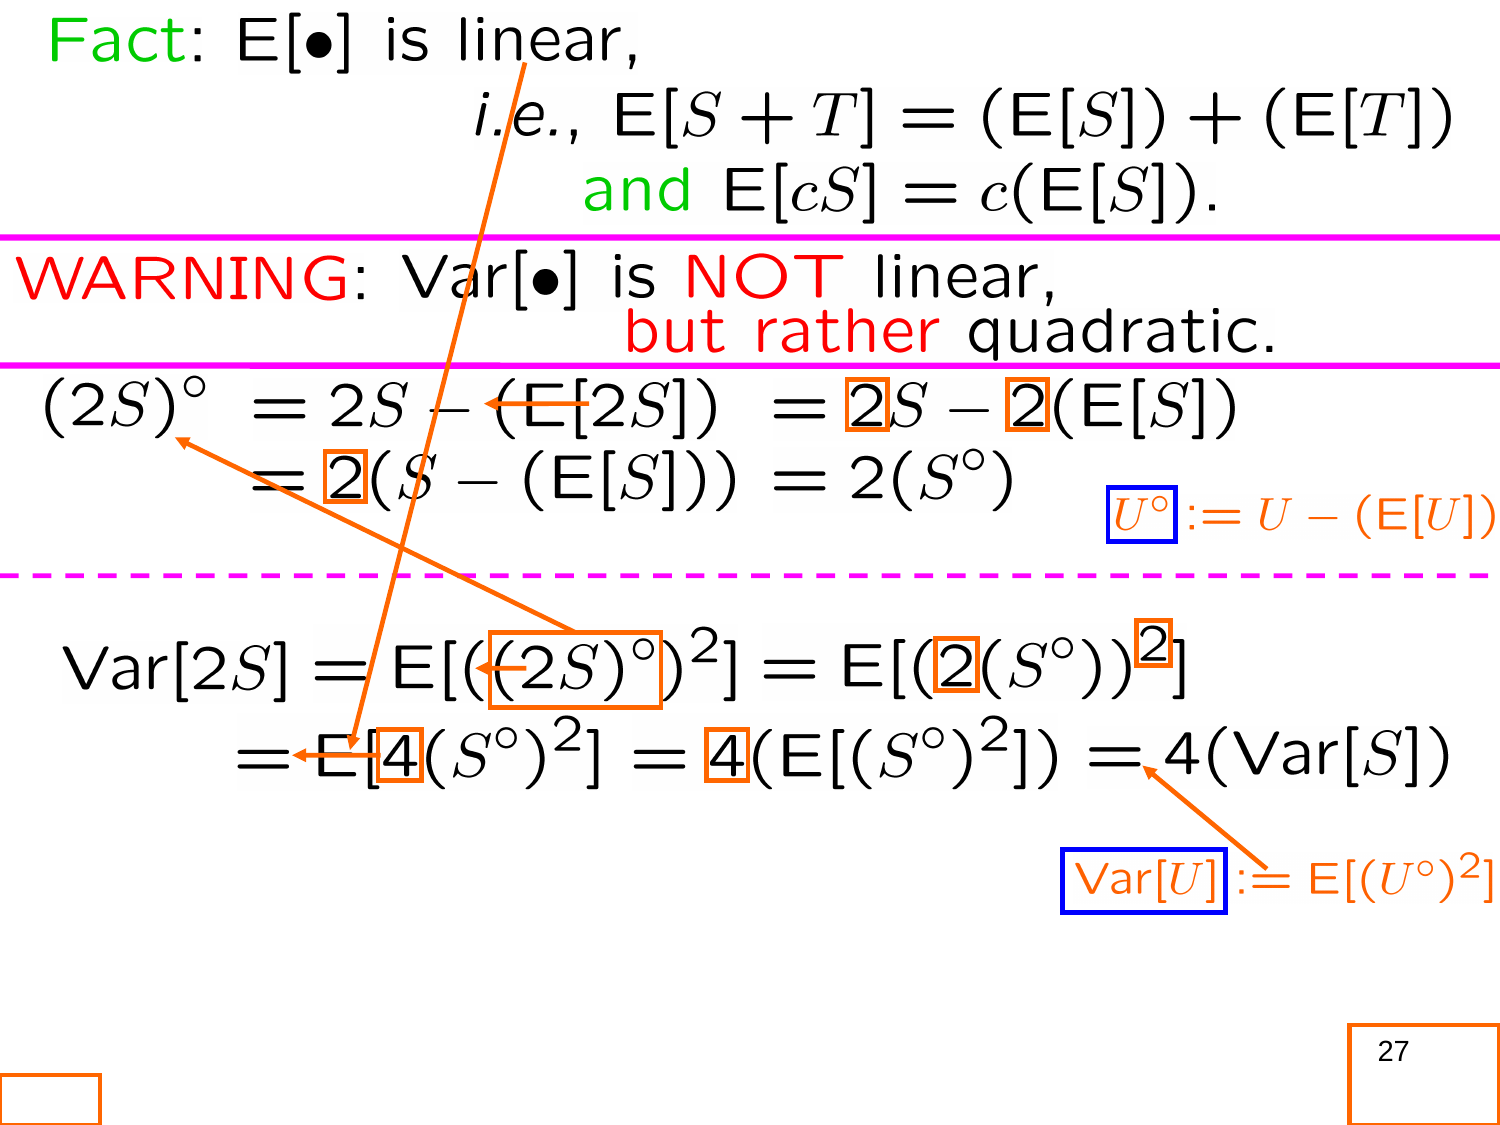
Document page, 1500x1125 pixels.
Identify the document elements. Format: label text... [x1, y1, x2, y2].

picture [313, 624, 738, 703]
picture [237, 712, 601, 791]
picture [772, 378, 1235, 441]
picture [62, 640, 286, 704]
text_box [1349, 1025, 1500, 1125]
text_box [1062, 849, 1493, 913]
picture [762, 622, 1187, 701]
slide_number 27 [1074, 1024, 1425, 1103]
picture [13, 253, 364, 304]
picture [632, 712, 1058, 791]
picture [250, 449, 738, 513]
text_box [0, 1074, 100, 1125]
picture [43, 374, 208, 441]
picture [253, 378, 716, 441]
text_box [1107, 487, 1495, 543]
picture [772, 446, 1012, 513]
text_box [49, 12, 1451, 226]
picture [399, 249, 1276, 362]
picture [1087, 726, 1450, 789]
